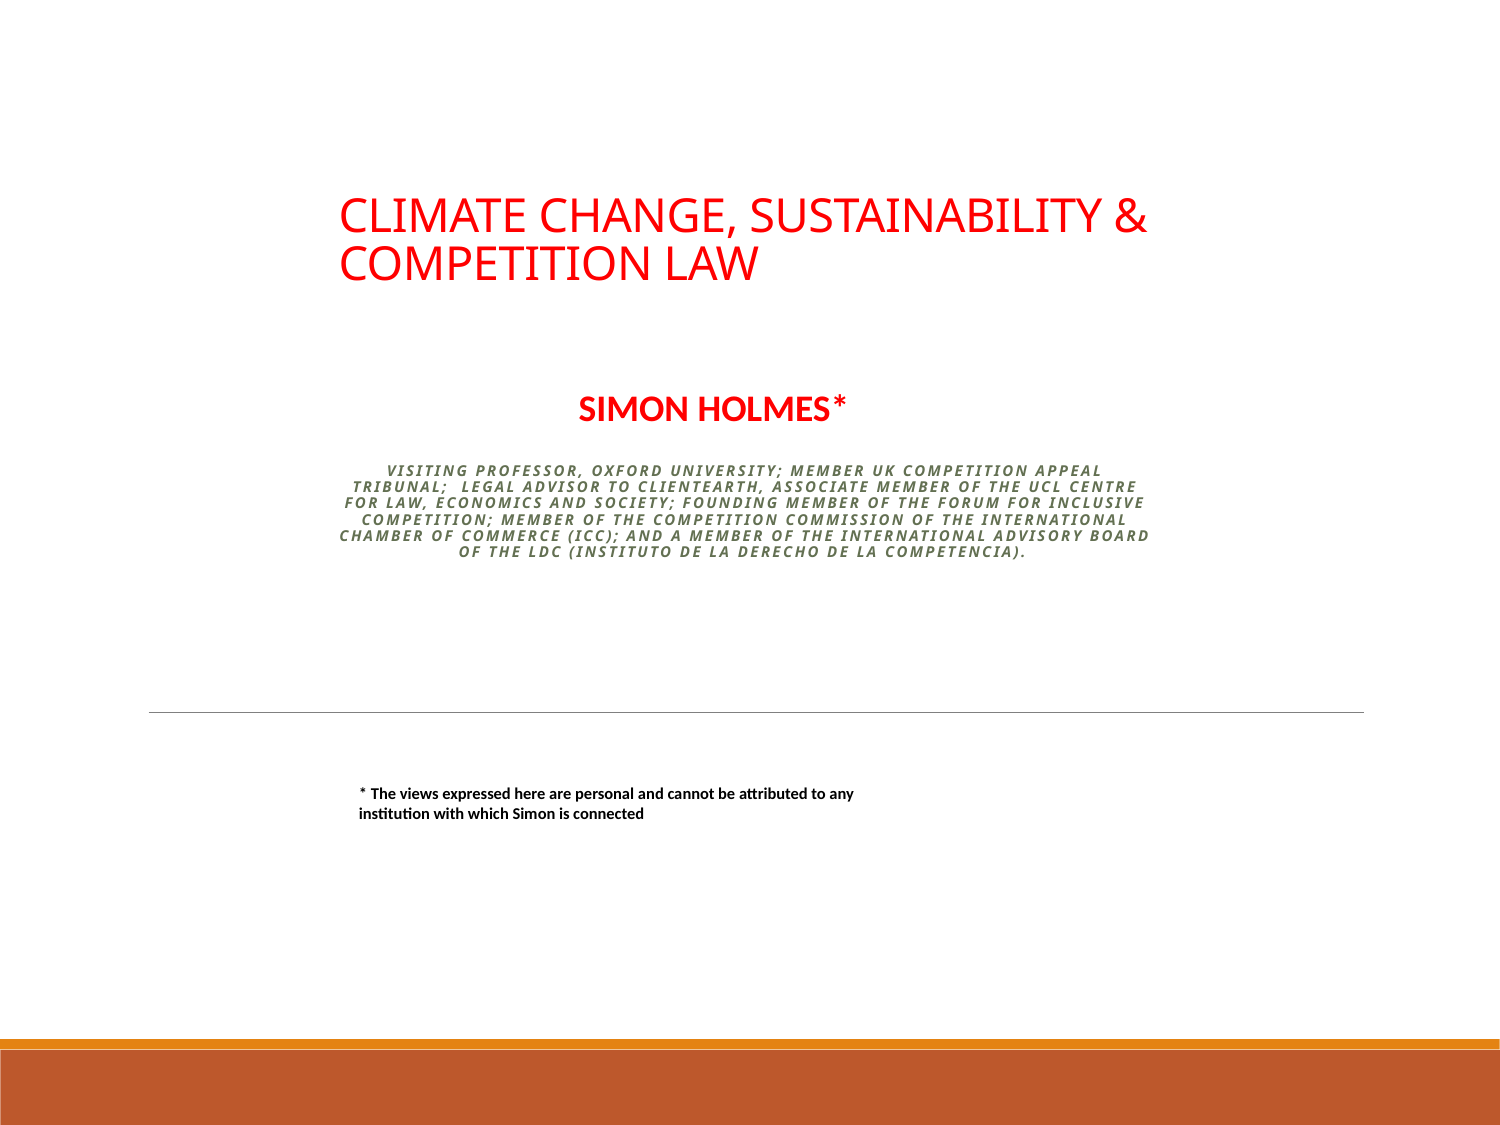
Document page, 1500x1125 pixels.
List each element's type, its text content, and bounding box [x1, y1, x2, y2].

subtitle Visiting Professor, Oxford University; Member UK Competition Appeal Tribunal; legal advisor to ClientEarth, Associate Member of the UCL centre for law, economics and society; founding member of the Forum for Inclusive Competition; member of the Competition Commission of the International Chamber of Commerce (ICC); and a member of the International Advisory board of the ldc (instituto de la derecho de la competencia). [323, 443, 1168, 617]
text_box * The views expressed here are personal and cannot be attributed to any institution with which Simon is connected [344, 736, 940, 830]
title CLIMATE CHANGE, SUSTAINABILITY & COMPETITION LAW [323, 183, 1168, 298]
text_box SIMON HOLMES* [563, 376, 865, 437]
